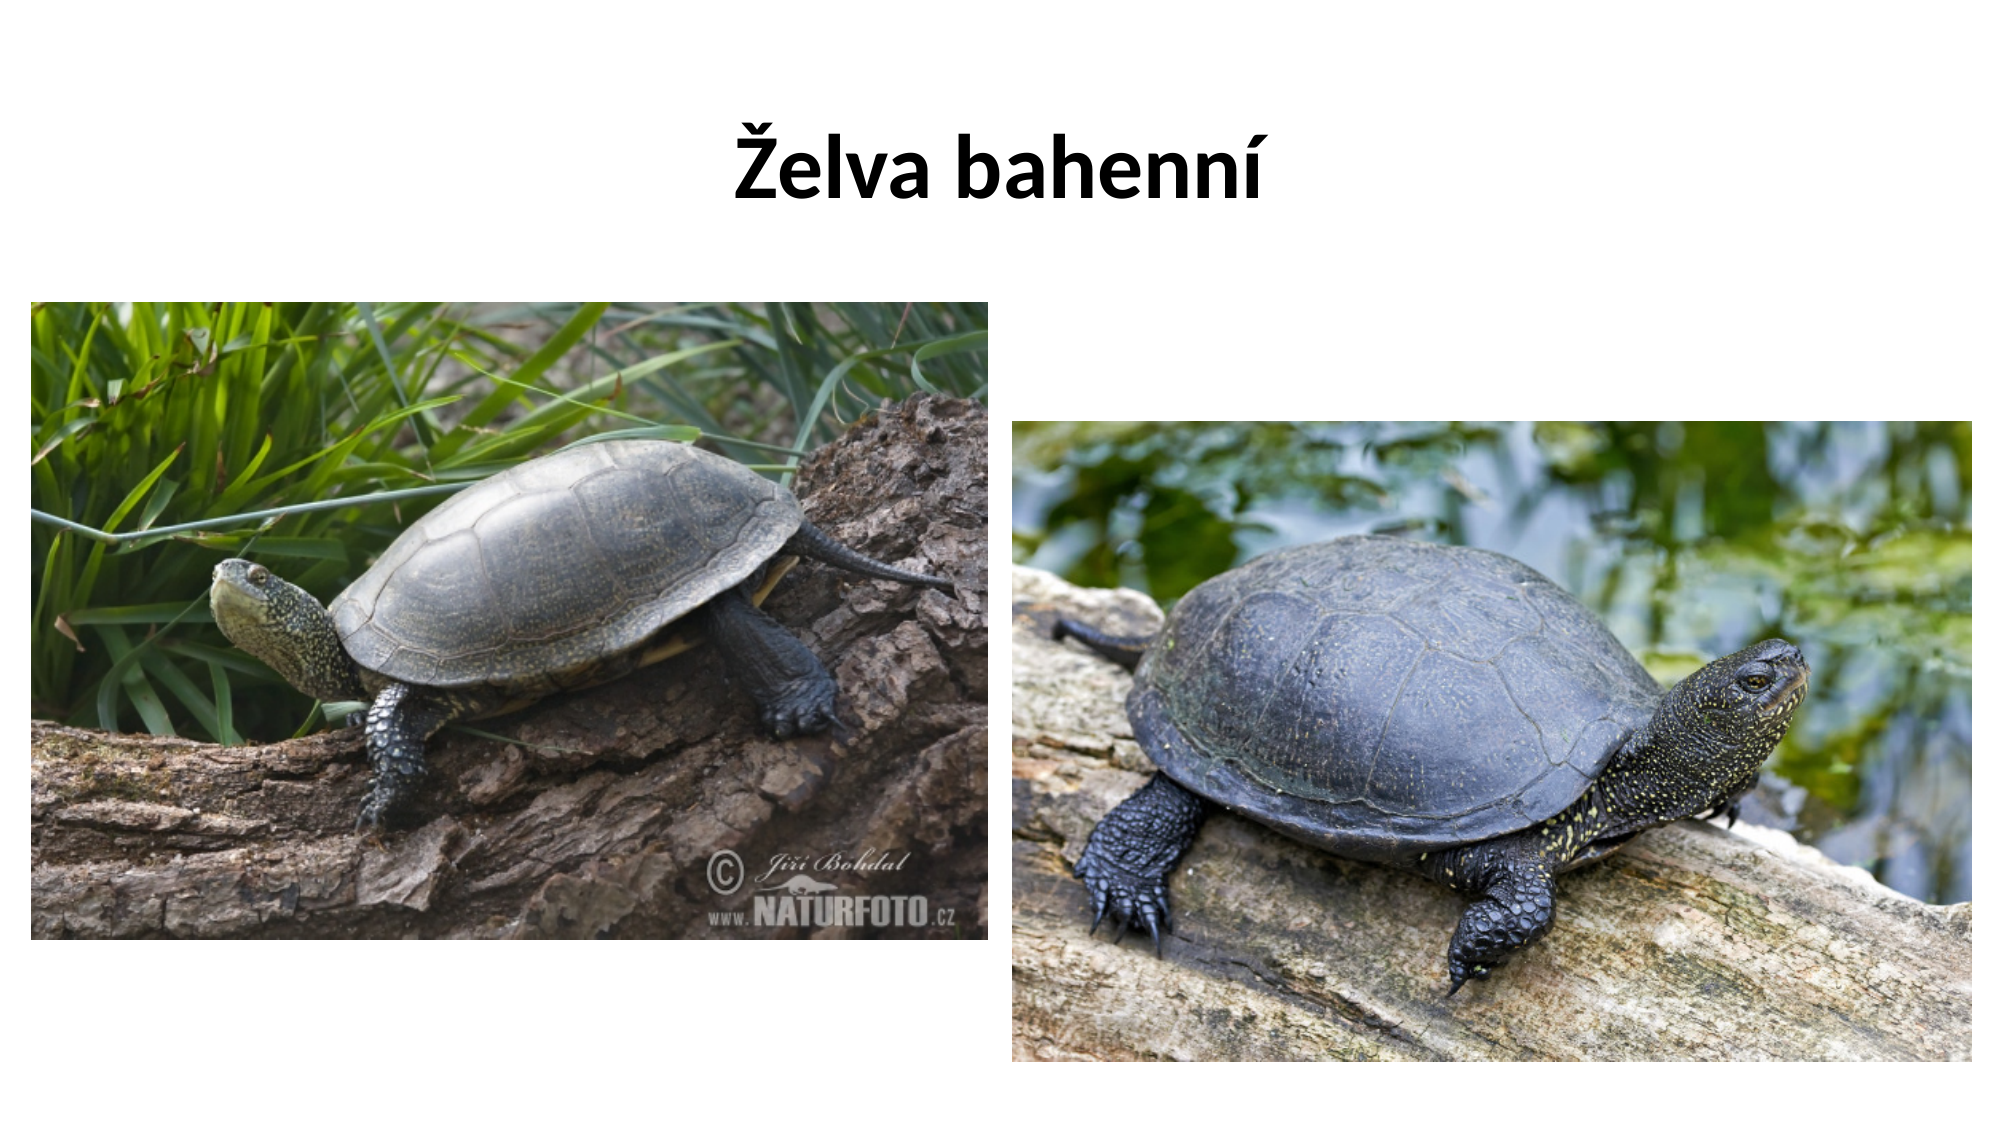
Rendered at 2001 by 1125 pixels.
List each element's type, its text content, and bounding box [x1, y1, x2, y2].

title Želva bahenní [137, 59, 1863, 278]
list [1012, 421, 1972, 1062]
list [31, 302, 988, 940]
